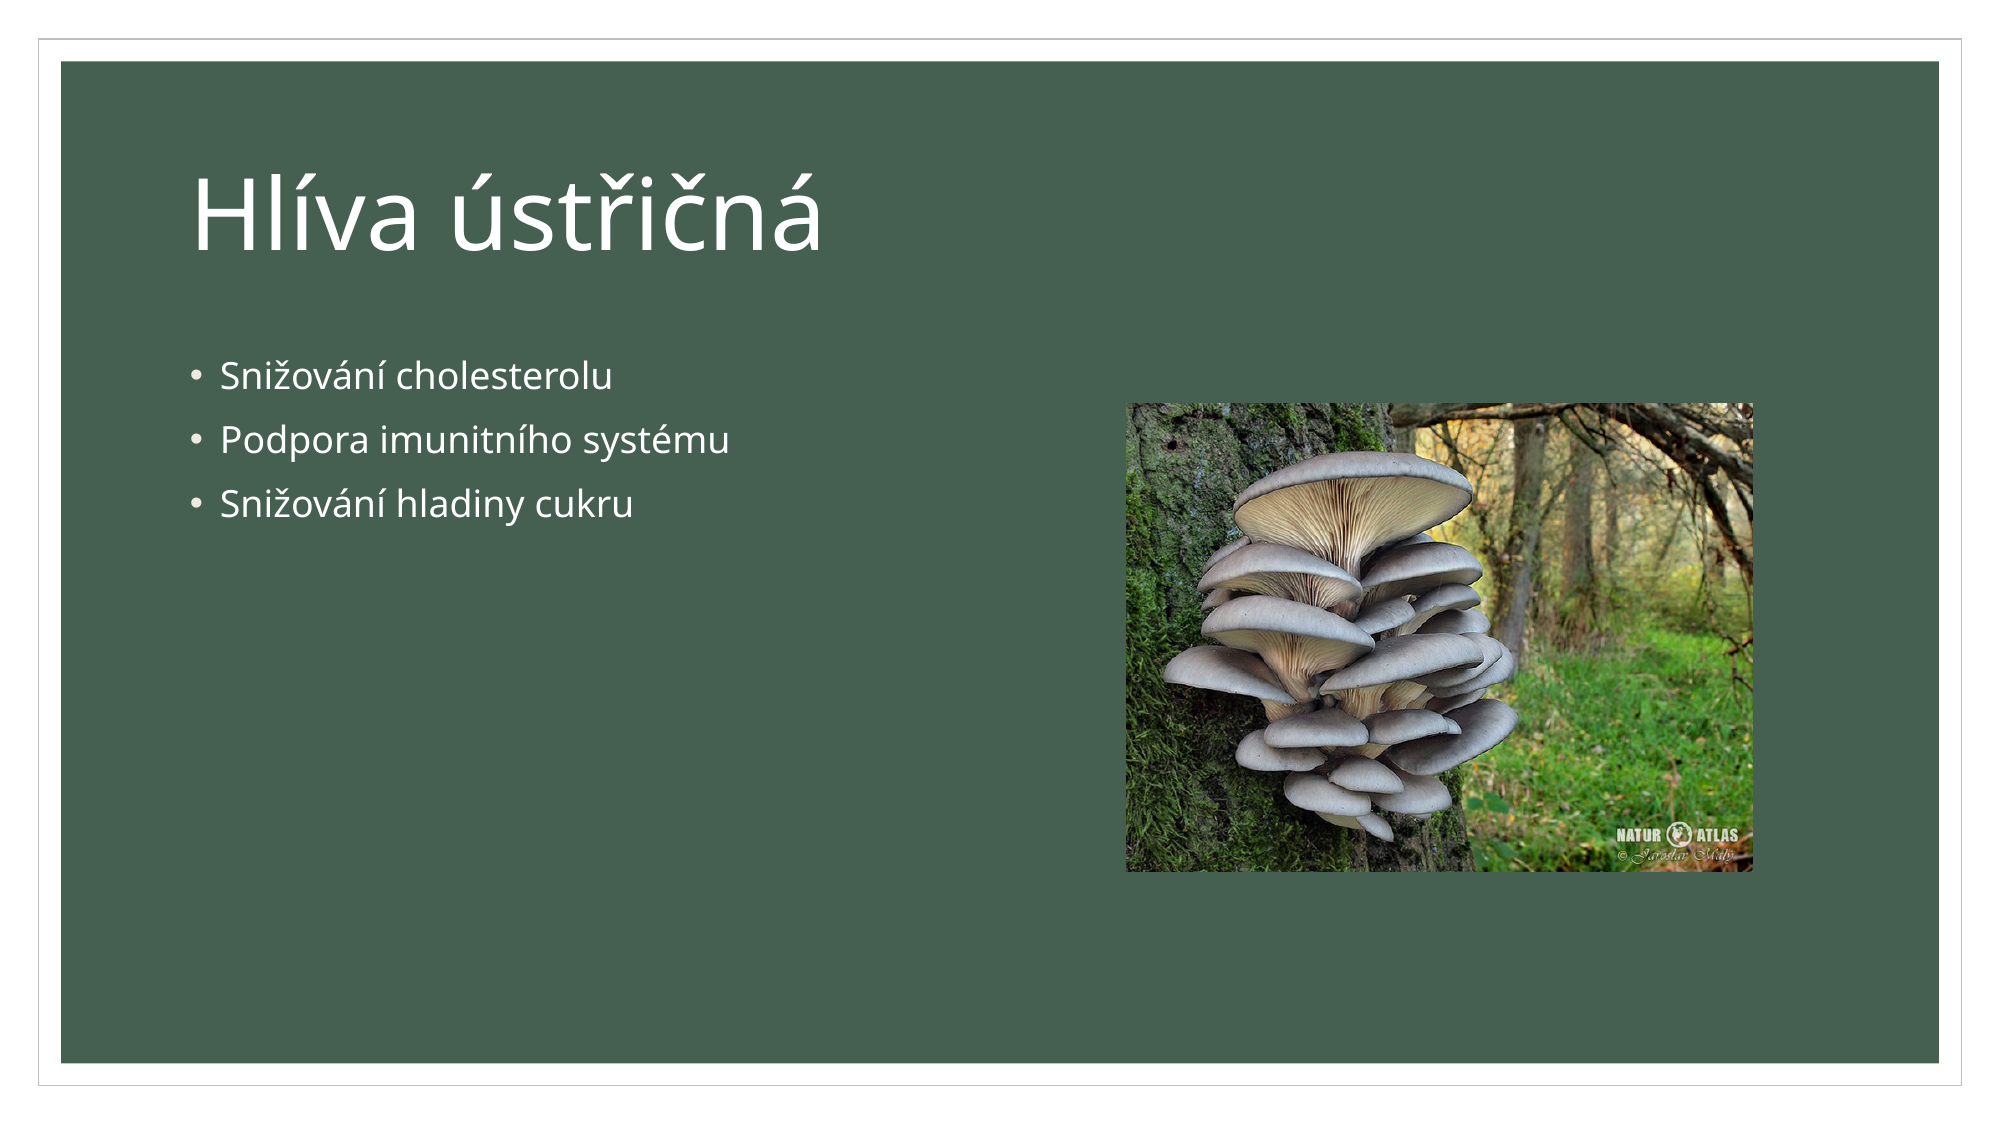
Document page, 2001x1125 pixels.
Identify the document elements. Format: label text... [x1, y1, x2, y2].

picture [1126, 403, 1753, 872]
title Hlíva ústřičná [174, 105, 1825, 331]
list Snižování cholesterolu Podpora imunitního systému Snižování hladiny cukru [174, 345, 1825, 990]
